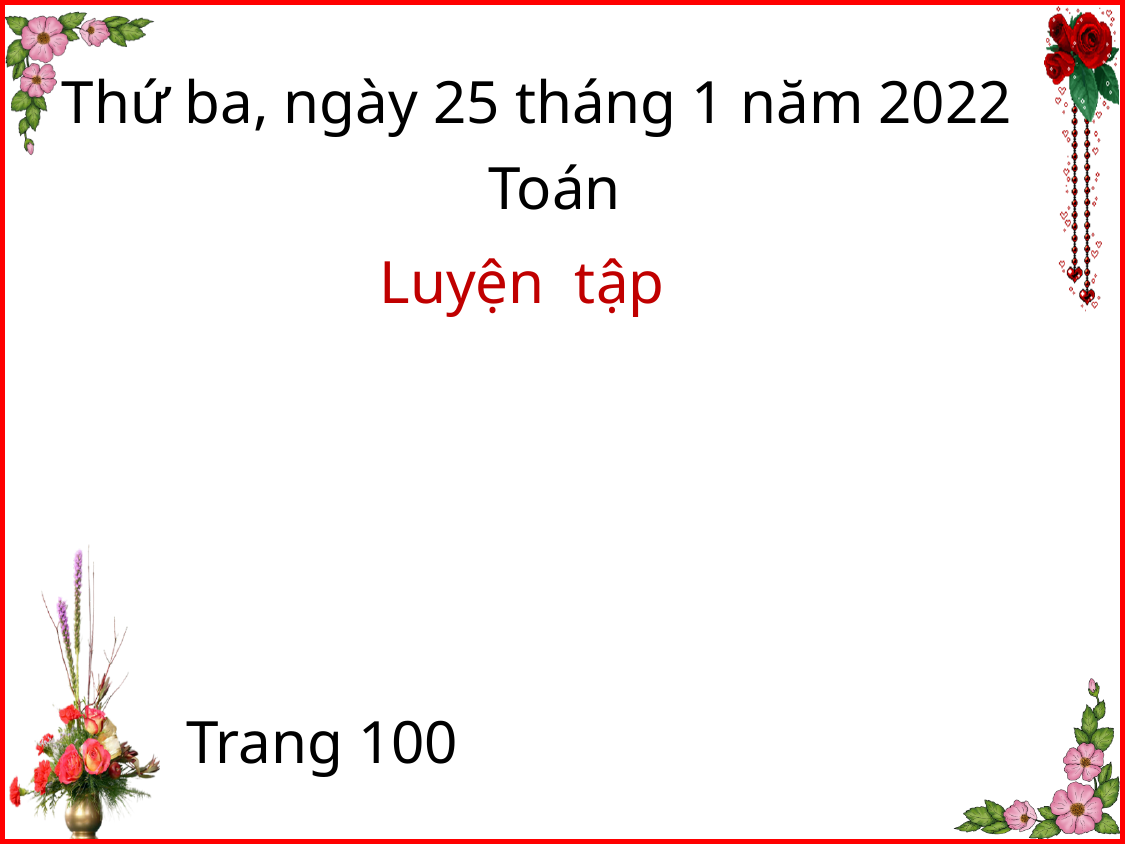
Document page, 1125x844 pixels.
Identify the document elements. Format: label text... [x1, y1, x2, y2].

picture [9, 543, 161, 844]
text_box Toán [413, 143, 712, 229]
picture [950, 674, 1120, 844]
text_box Trang 100 [165, 698, 505, 783]
picture [4, 7, 156, 158]
text_box Thứ ba, ngày 25 tháng 1 năm 2022 [161, 57, 1038, 143]
text_box Luyện tập [355, 237, 704, 323]
text_box [0, 0, 1125, 844]
picture [1043, 5, 1120, 312]
